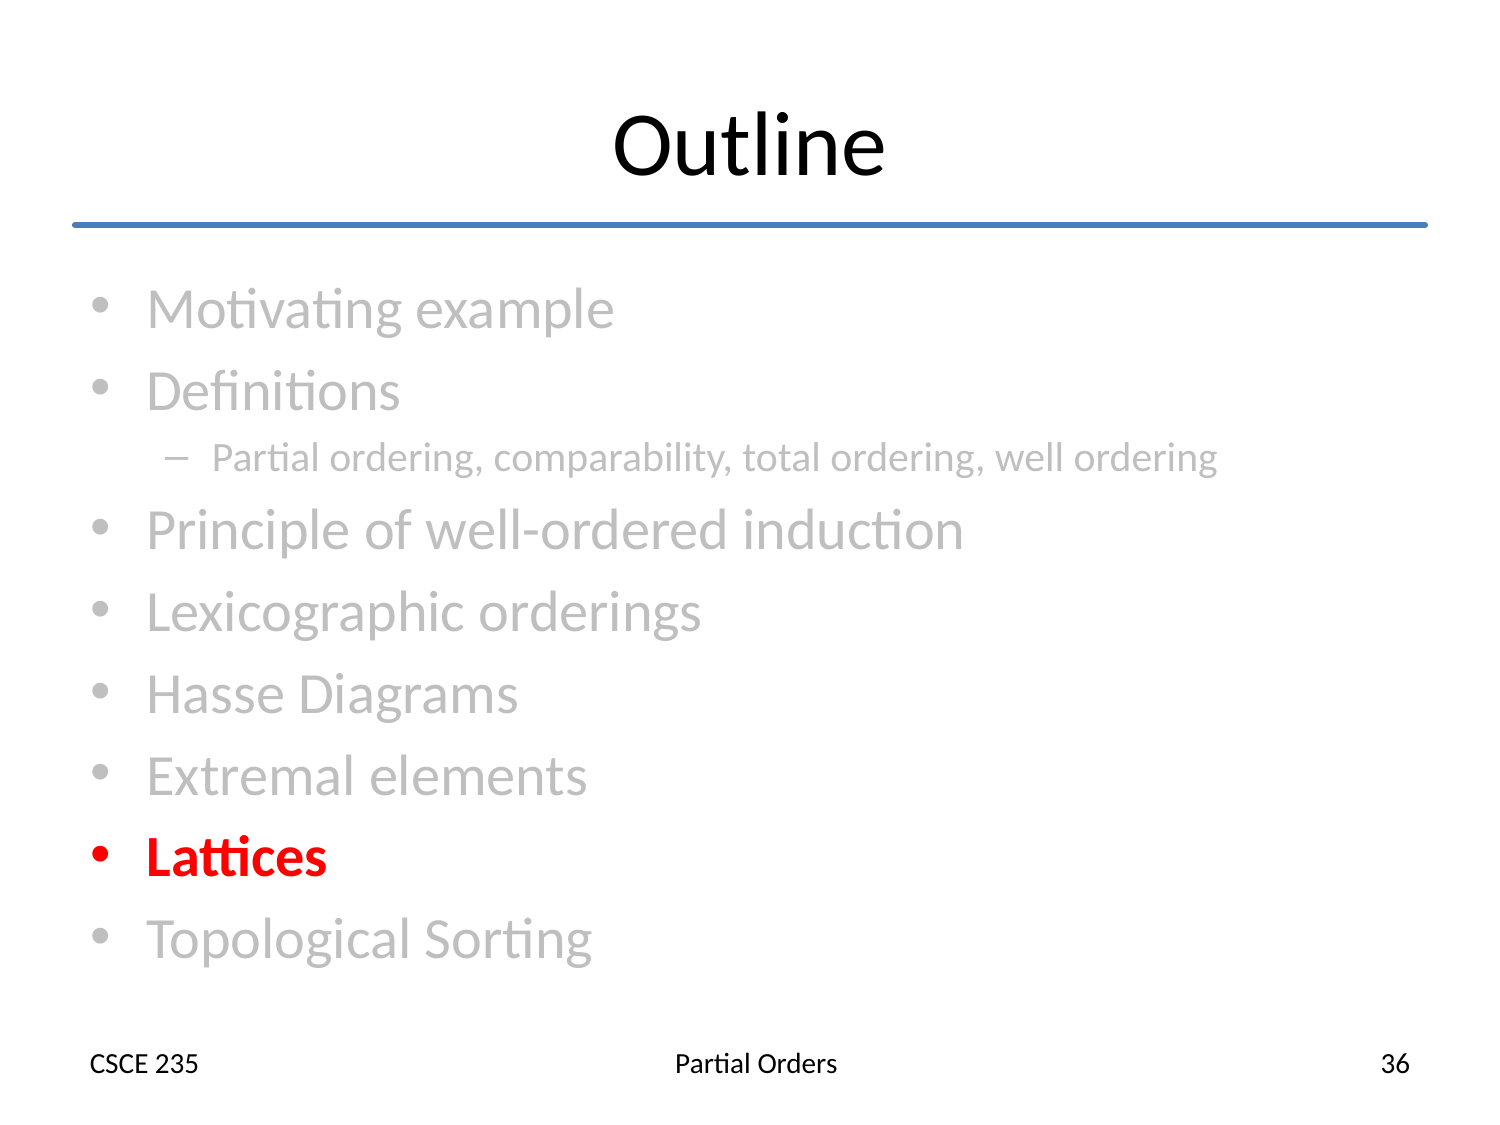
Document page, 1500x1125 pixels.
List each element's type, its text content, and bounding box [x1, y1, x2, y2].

list Motivating example Definitions Partial ordering, comparability, total ordering, well ordering Principle of well-ordered induction Lexicographic orderings Hasse Diagrams Extremal elements Lattices Topological Sorting [75, 262, 1463, 1005]
title Outline [75, 45, 1425, 233]
